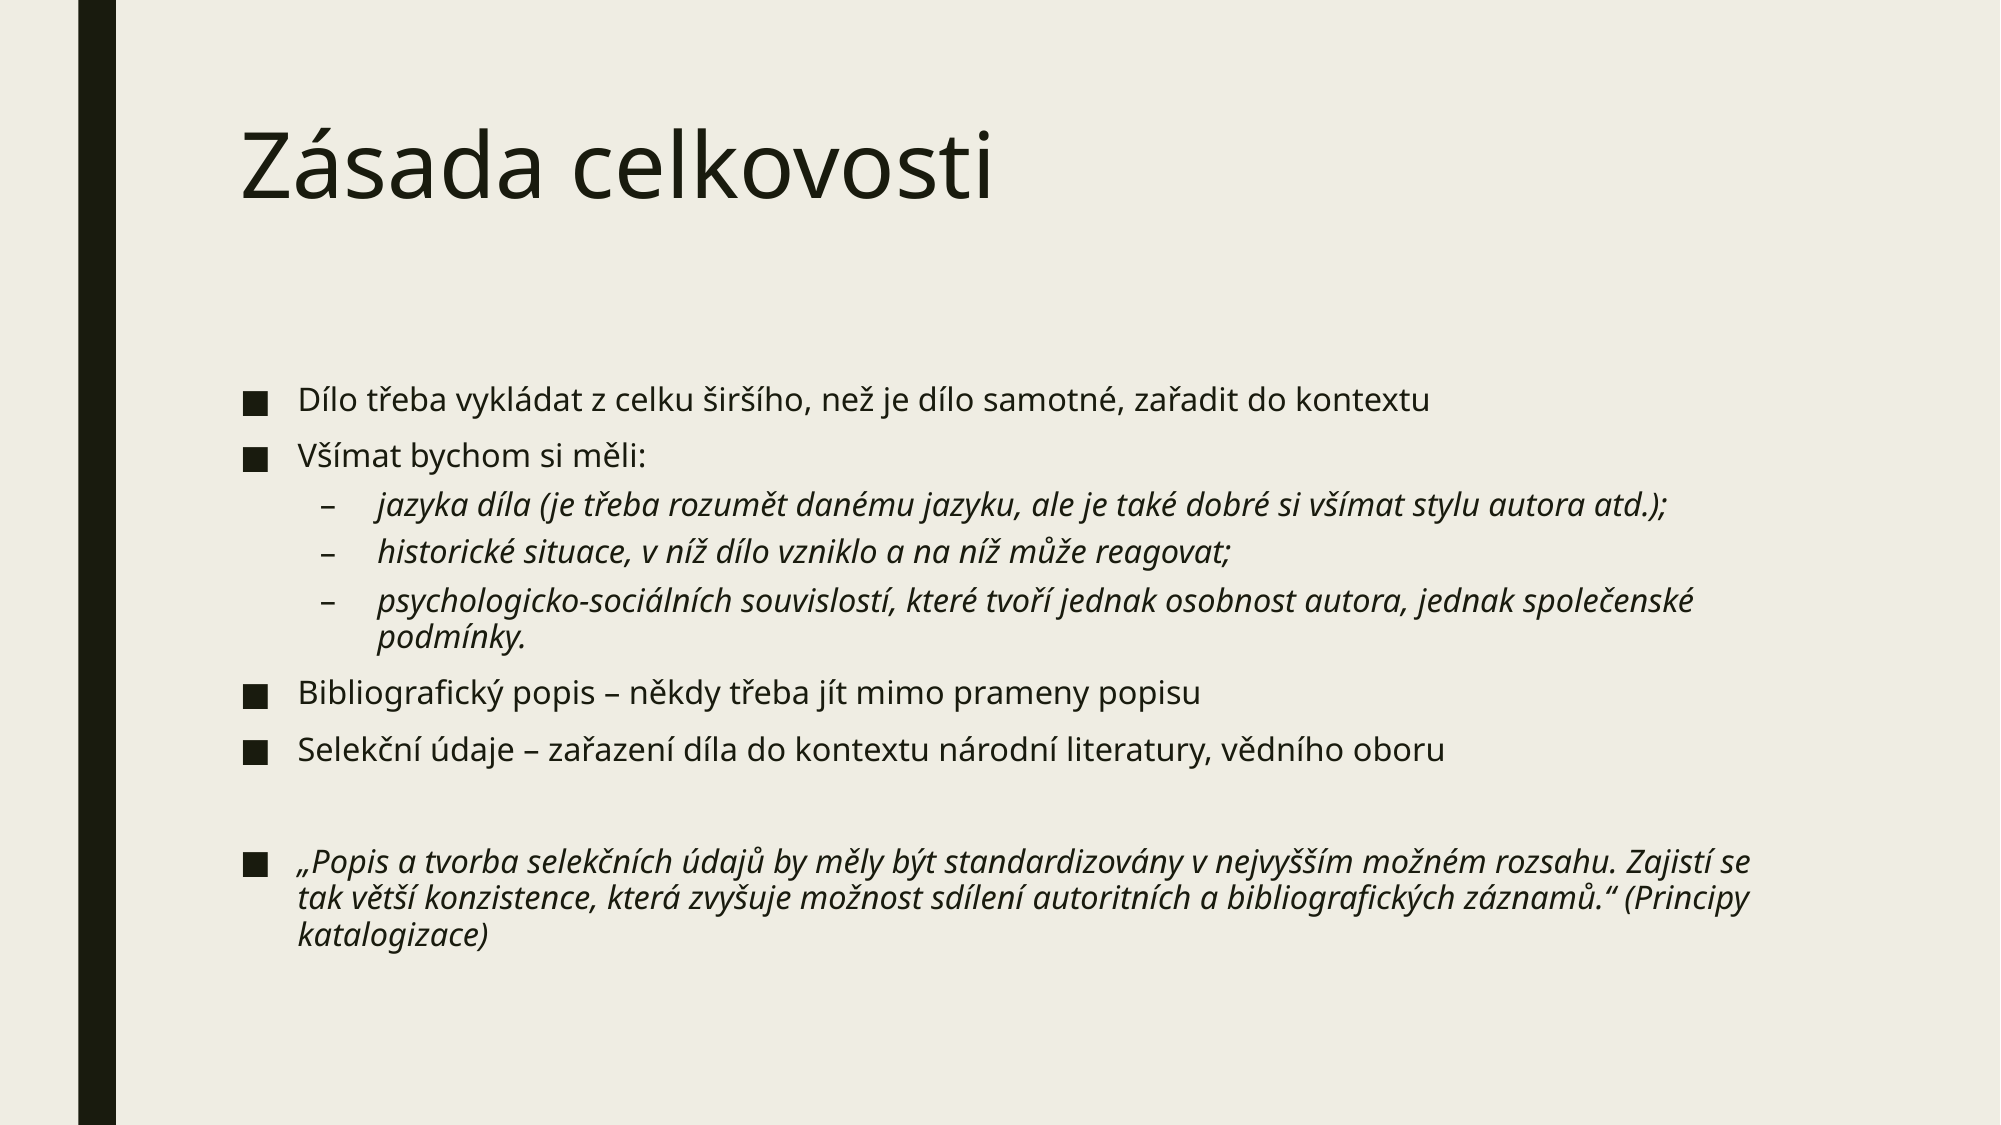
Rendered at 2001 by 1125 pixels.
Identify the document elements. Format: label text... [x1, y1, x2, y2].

list Dílo třeba vykládat z celku širšího, než je dílo samotné, zařadit do kontextu Všímat bychom si měli: jazyka díla (je třeba rozumět danému jazyku, ale je také dobré si všímat stylu autora atd.); historické situace, v níž dílo vzniklo a na níž může reagovat; psychologicko-sociálních souvislostí, které tvoří jednak osobnost autora, jednak společenské podmínky. Bibliografický popis – někdy třeba jít mimo prameny popisu Selekční údaje – zařazení díla do kontextu národní literatury, vědního oboru „Popis a tvorba selekčních údajů by měly být standardizovány v nejvyšším možném rozsahu. Zajistí se tak větší konzistence, která zvyšuje možnost sdílení autoritních a bibliografických záznamů.“ (Principy katalogizace) [225, 375, 1800, 963]
title Zásada celkovosti [225, 112, 1800, 357]
